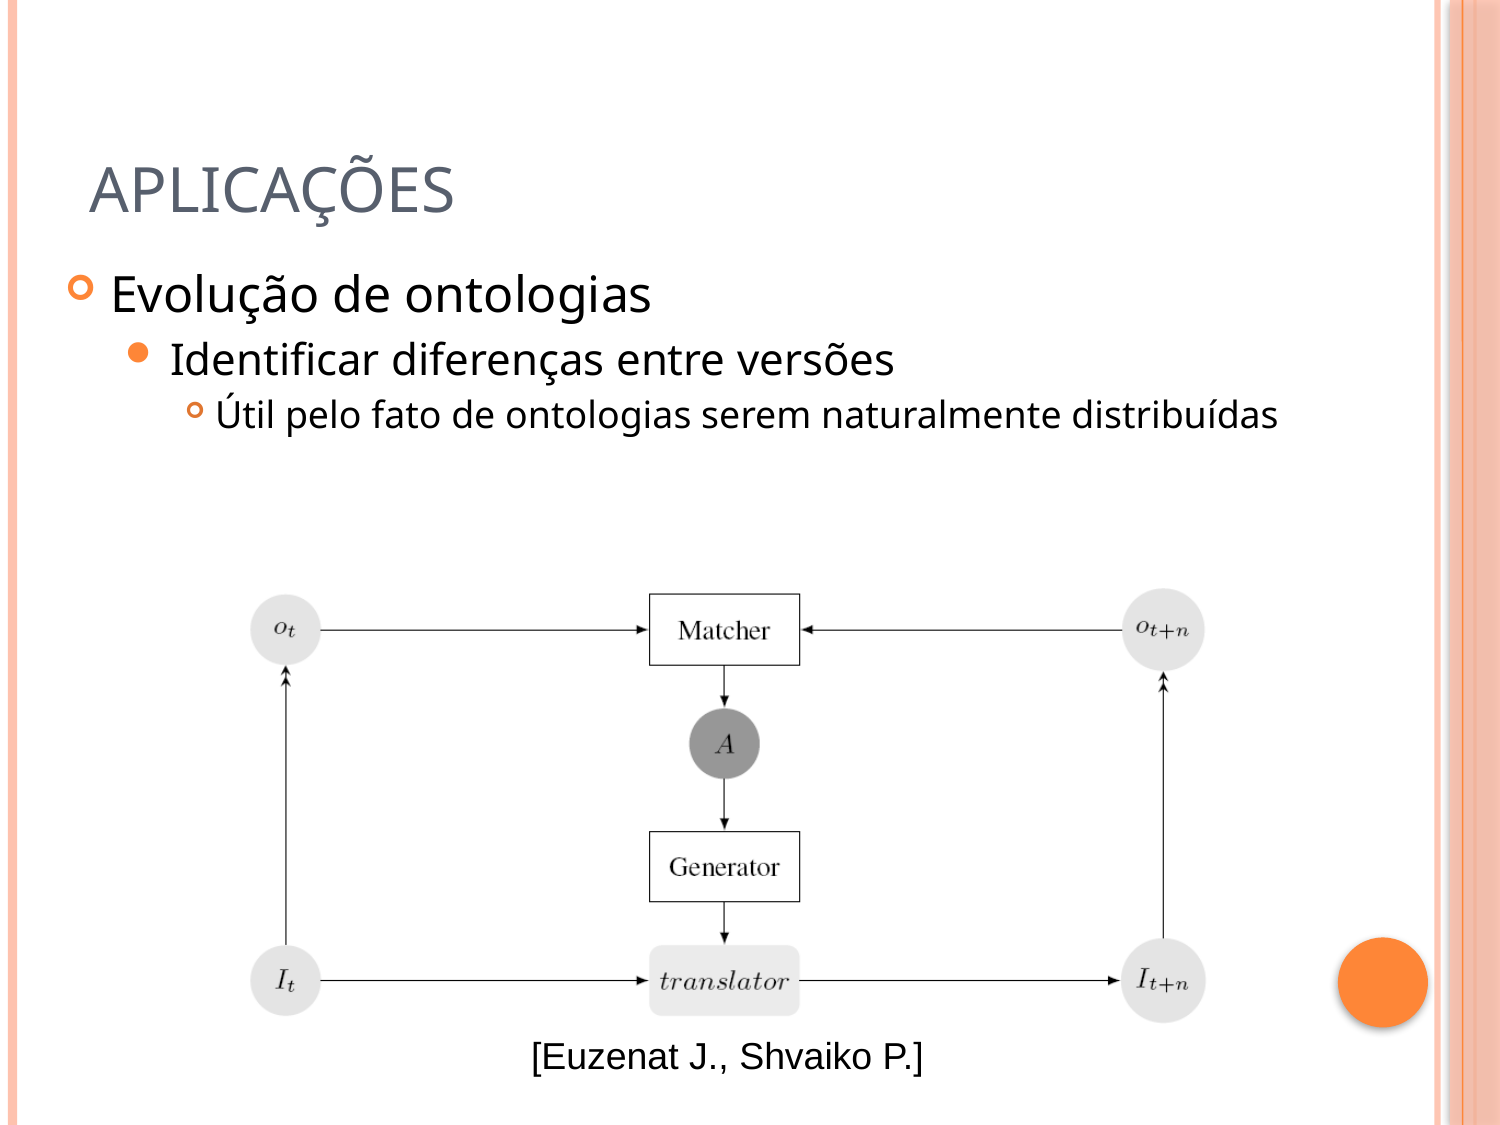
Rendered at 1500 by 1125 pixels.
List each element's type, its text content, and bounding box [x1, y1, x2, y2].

title Aplicações [75, 45, 1300, 233]
list Evolução de ontologias Identificar diferenças entre versões Útil pelo fato de ontologias serem naturalmente distribuídas [50, 255, 1401, 1056]
text_box [Euzenat J., Shvaiko P.] [516, 1034, 1079, 1085]
picture [246, 586, 1210, 1025]
